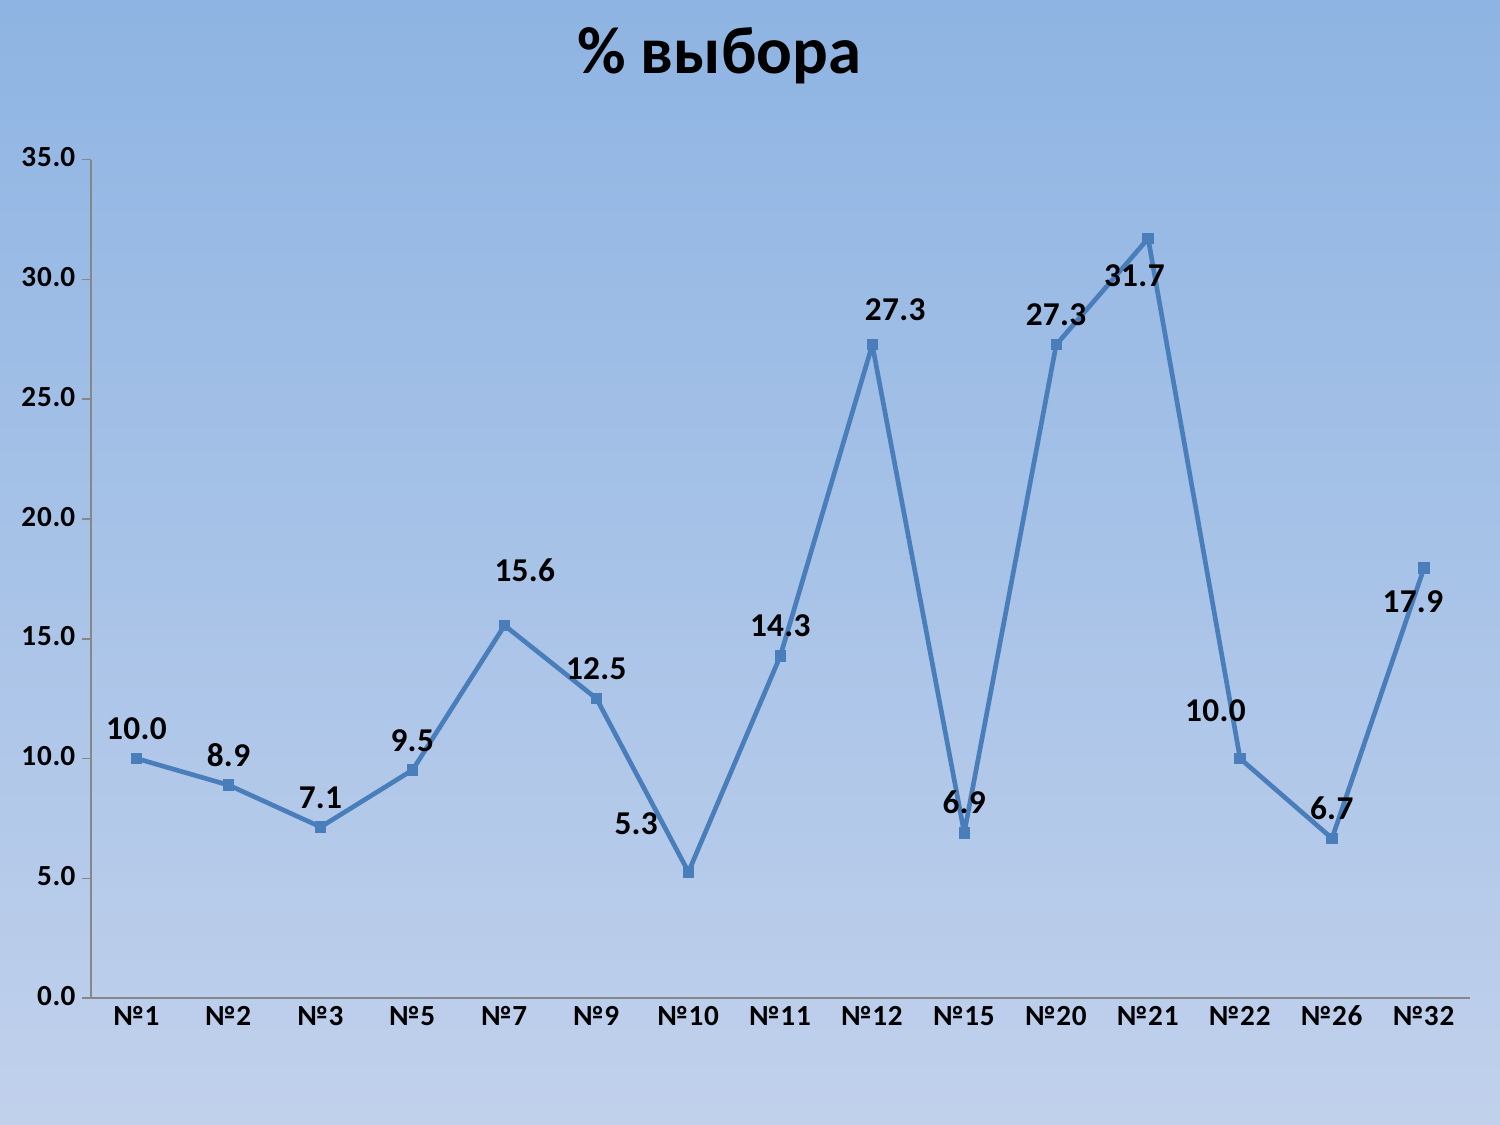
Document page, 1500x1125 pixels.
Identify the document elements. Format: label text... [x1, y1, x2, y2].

chart [0, 125, 1500, 1125]
text_box % выбора [562, 0, 877, 95]
